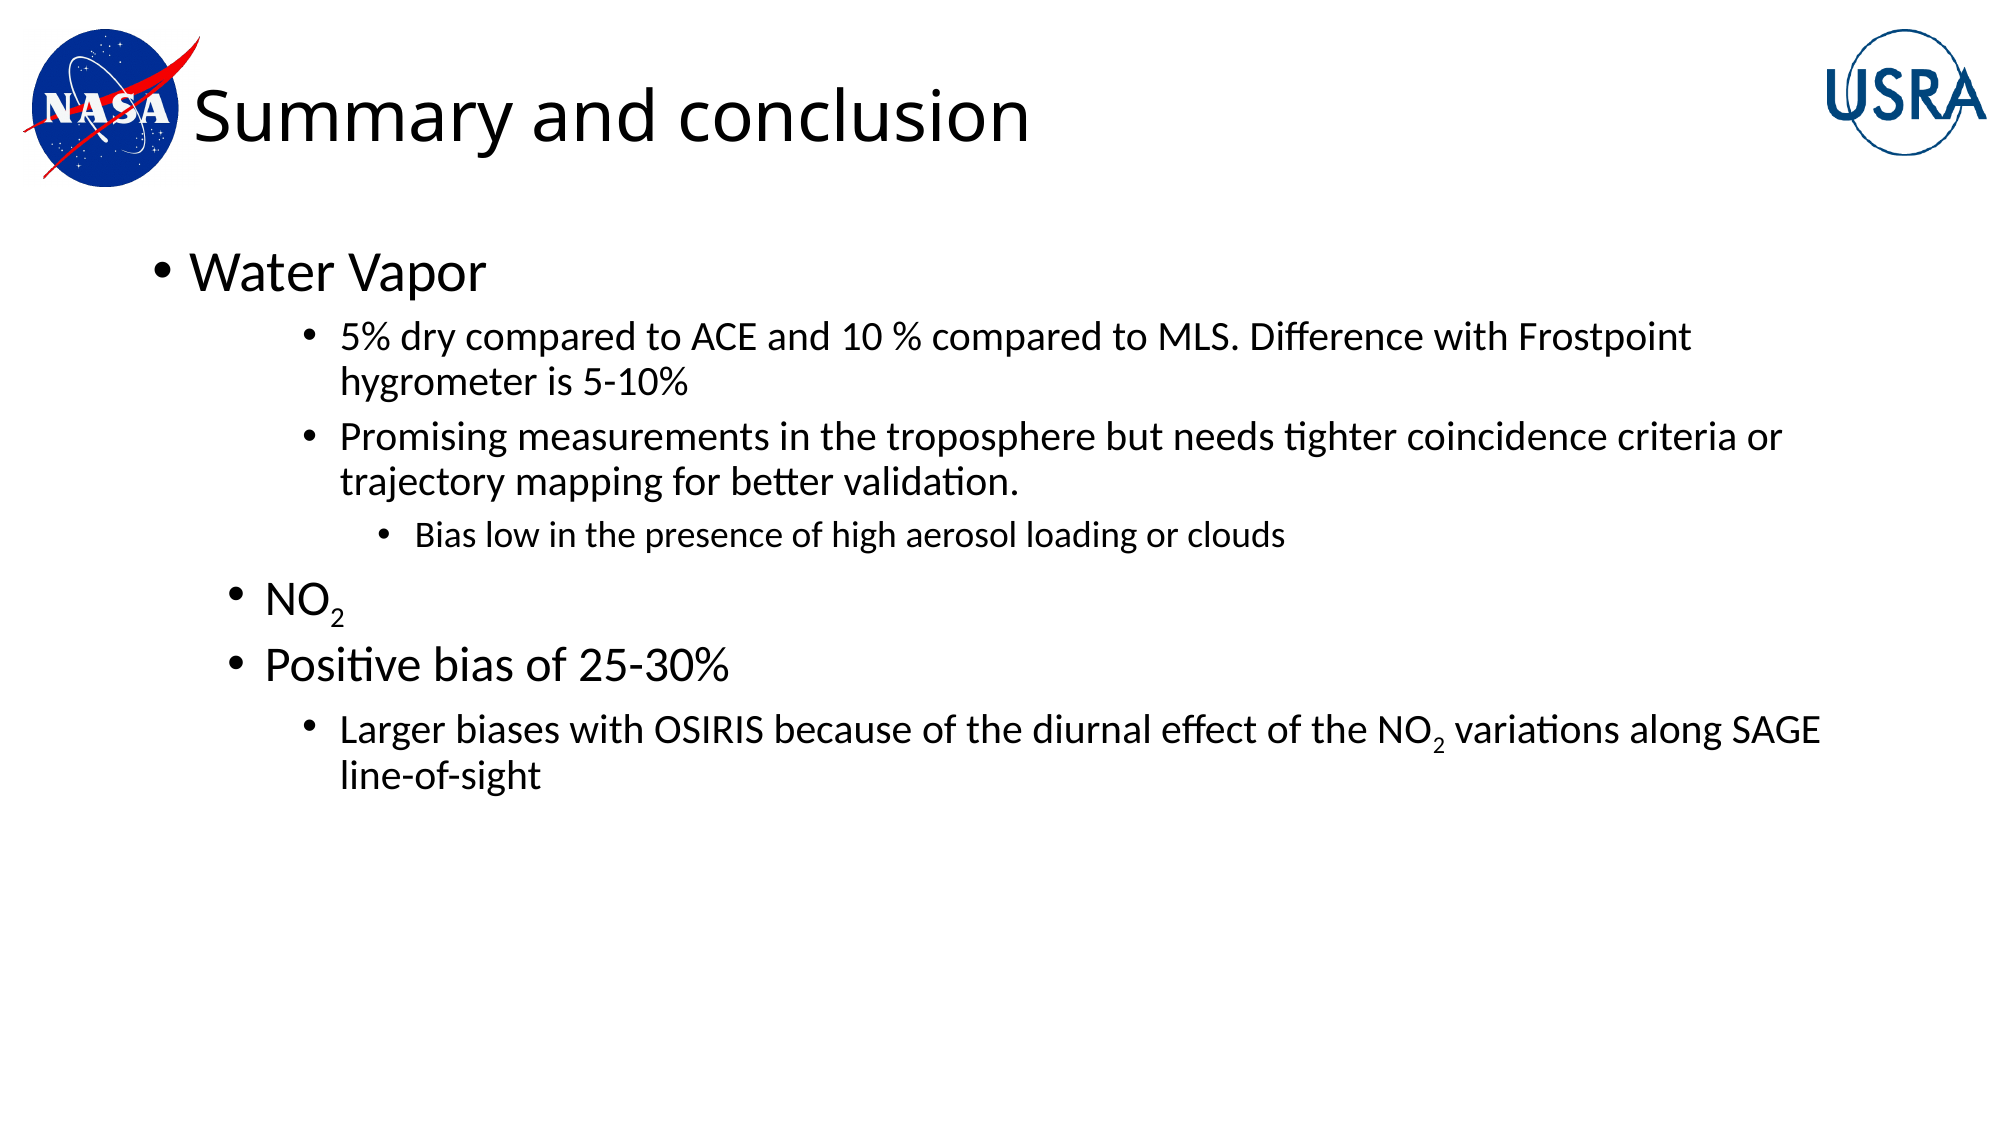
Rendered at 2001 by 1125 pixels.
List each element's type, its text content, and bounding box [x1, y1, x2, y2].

list Water Vapor 5% dry compared to ACE and 10 % compared to MLS. Difference with Frostpoint hygrometer is 5-10% Promising measurements in the troposphere but needs tighter coincidence criteria or trajectory mapping for better validation. Bias low in the presence of high aerosol loading or clouds NO2 Positive bias of 25-30% Larger biases with OSIRIS because of the diurnal effect of the NO2 variations along SAGE line-of-sight [137, 233, 1863, 1014]
title Summary and conclusion [178, 59, 1819, 178]
picture [23, 29, 200, 187]
picture [1827, 29, 1987, 156]
